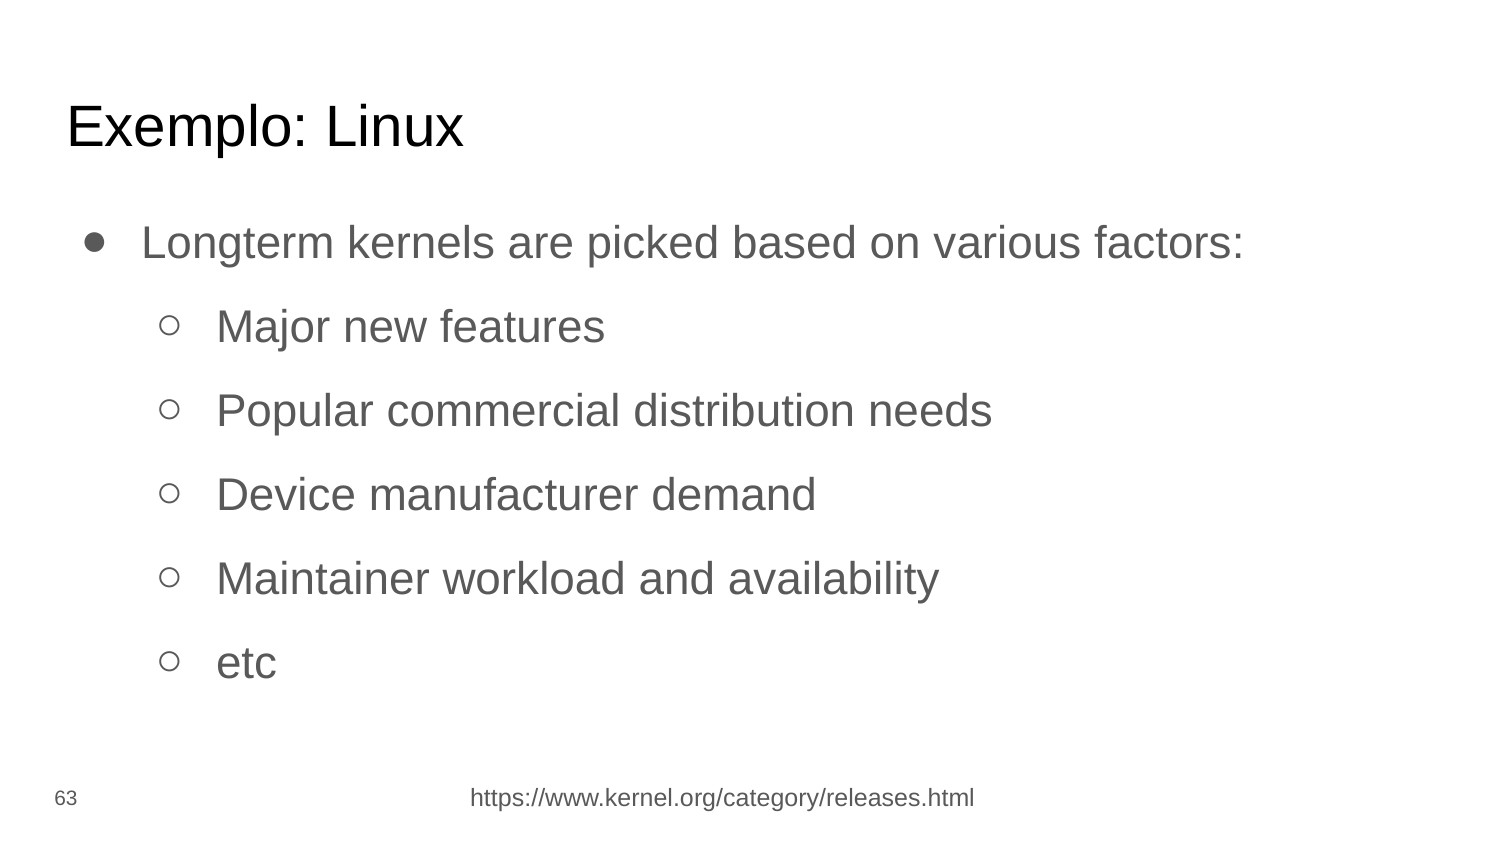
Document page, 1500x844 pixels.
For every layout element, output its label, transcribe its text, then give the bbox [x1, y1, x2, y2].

title Exemplo: Linux [51, 72, 1449, 167]
text_box https://www.kernel.org/category/releases.html [454, 766, 1019, 827]
list Longterm kernels are picked based on various factors: Major new features Popular commercial distribution needs Device manufacturer demand Maintainer workload and availability etc [51, 189, 1449, 750]
slide_number ‹#› [2, 764, 93, 830]
